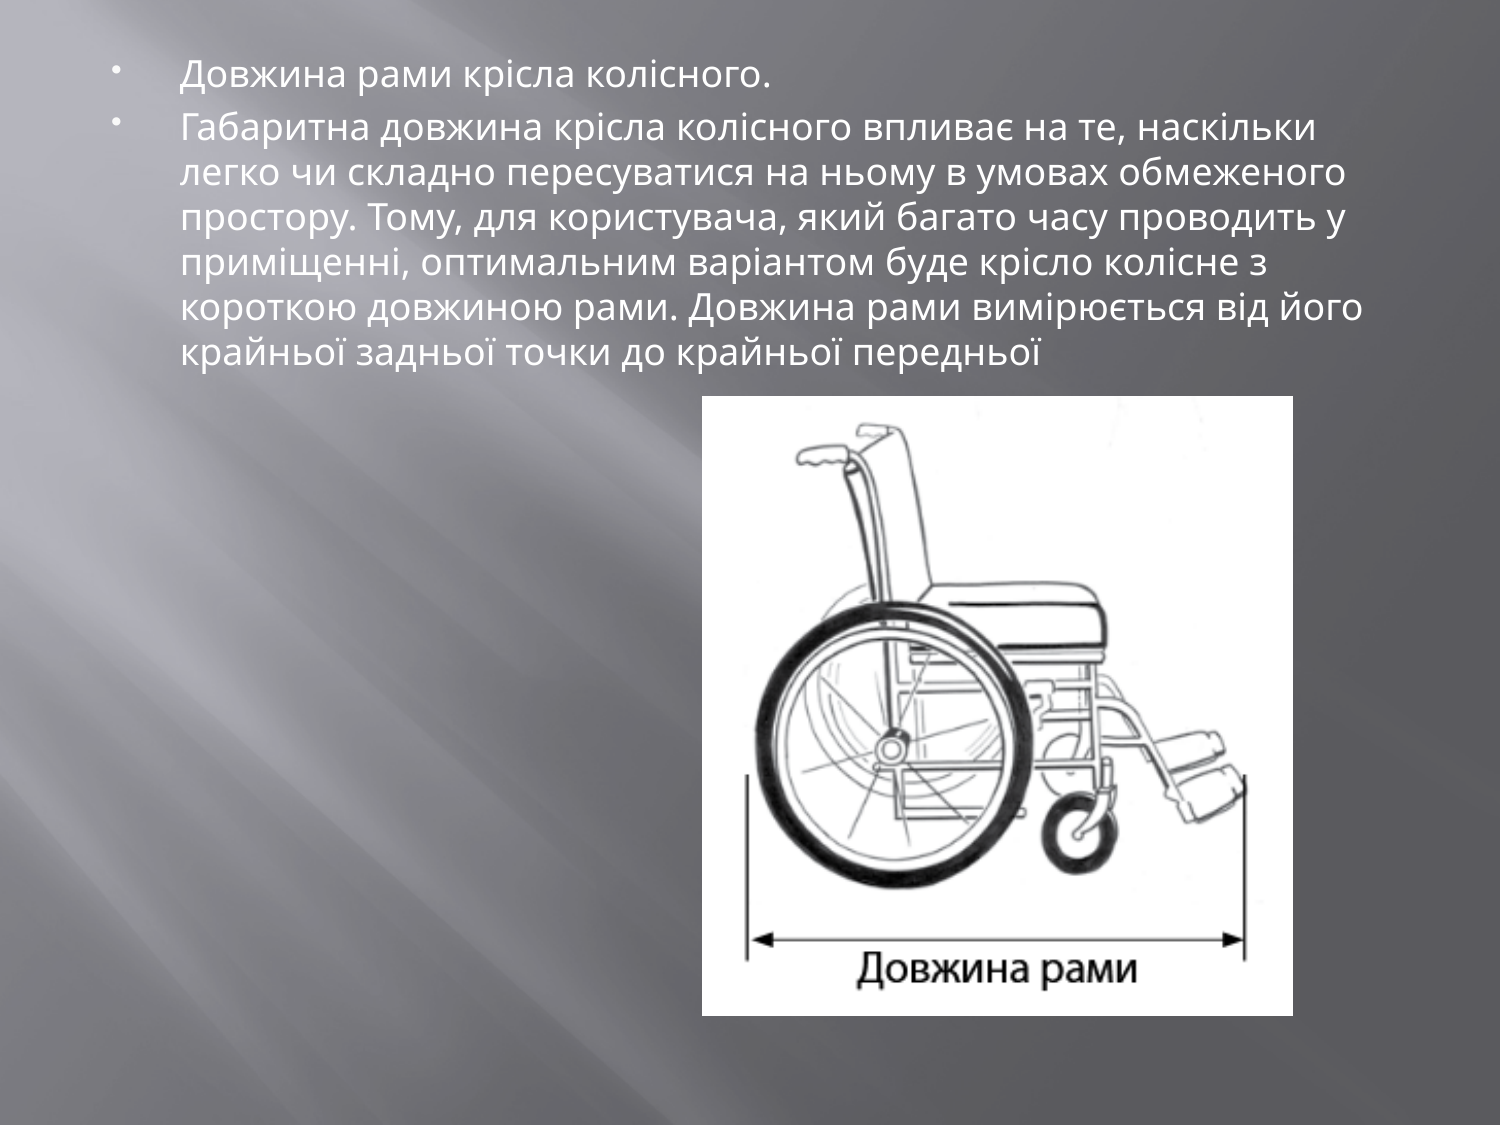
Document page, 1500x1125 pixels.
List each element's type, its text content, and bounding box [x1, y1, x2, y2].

picture [702, 396, 1294, 1016]
list Довжина рами крісла колісного. Габаритна довжина крісла колісного впливає на те, наскільки легко чи складно пересуватися на ньому в умовах обмеженого простору. Тому, для користувача, який багато часу проводить у приміщенні, оптимальним варіантом буде крісло колісне з короткою довжиною рами. Довжина рами вимірюється від його крайньої задньої точки до крайньої передньої [75, 42, 1425, 1005]
